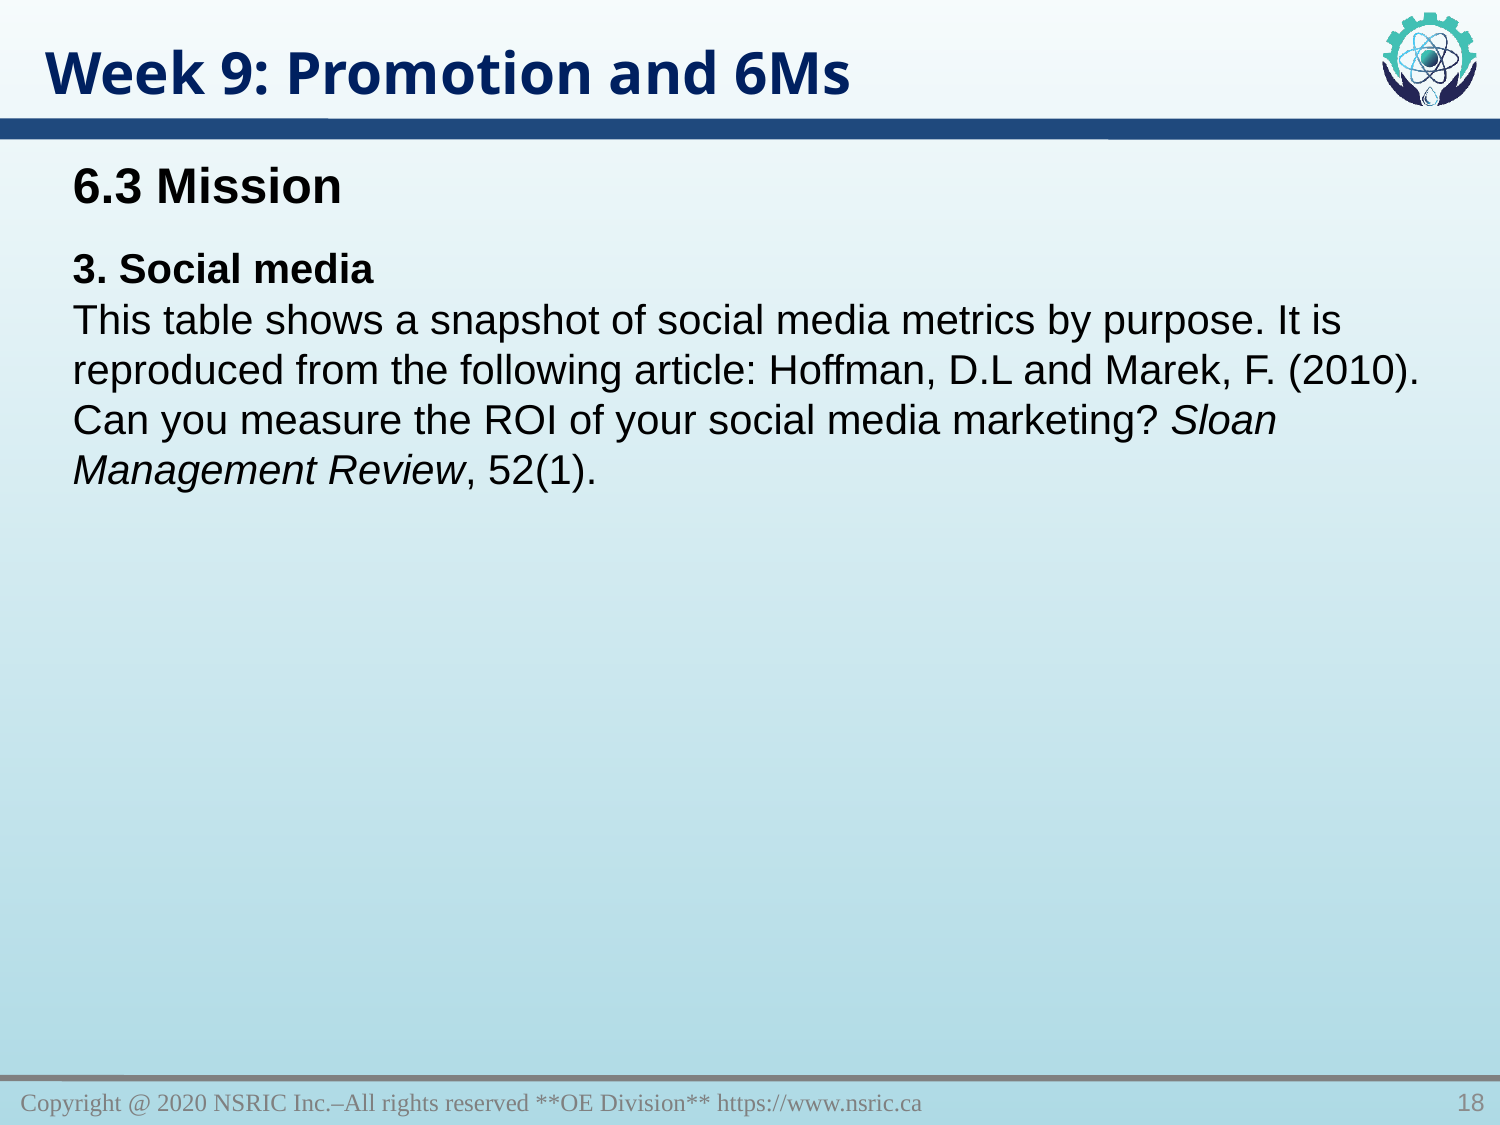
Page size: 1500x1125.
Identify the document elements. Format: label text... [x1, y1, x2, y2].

text_box 6.3 Mission [57, 145, 1431, 221]
text_box Week 9: Promotion and 6Ms [30, 28, 1344, 114]
picture [1380, 12, 1477, 107]
text_box 3. Social media This table shows a snapshot of social media metrics by purpose. It is reproduced from the following article: Hoffman, D.L and Marek, F. (2010). Can you measure the ROI of your social media marketing? Sloan Management Review, 52(1). [57, 234, 1465, 550]
slide_number 18 [1289, 1078, 1500, 1125]
footer Copyright @ 2020 NSRIC Inc.–All rights reserved **OE Division** https://www.nsric.ca [5, 1078, 1247, 1125]
